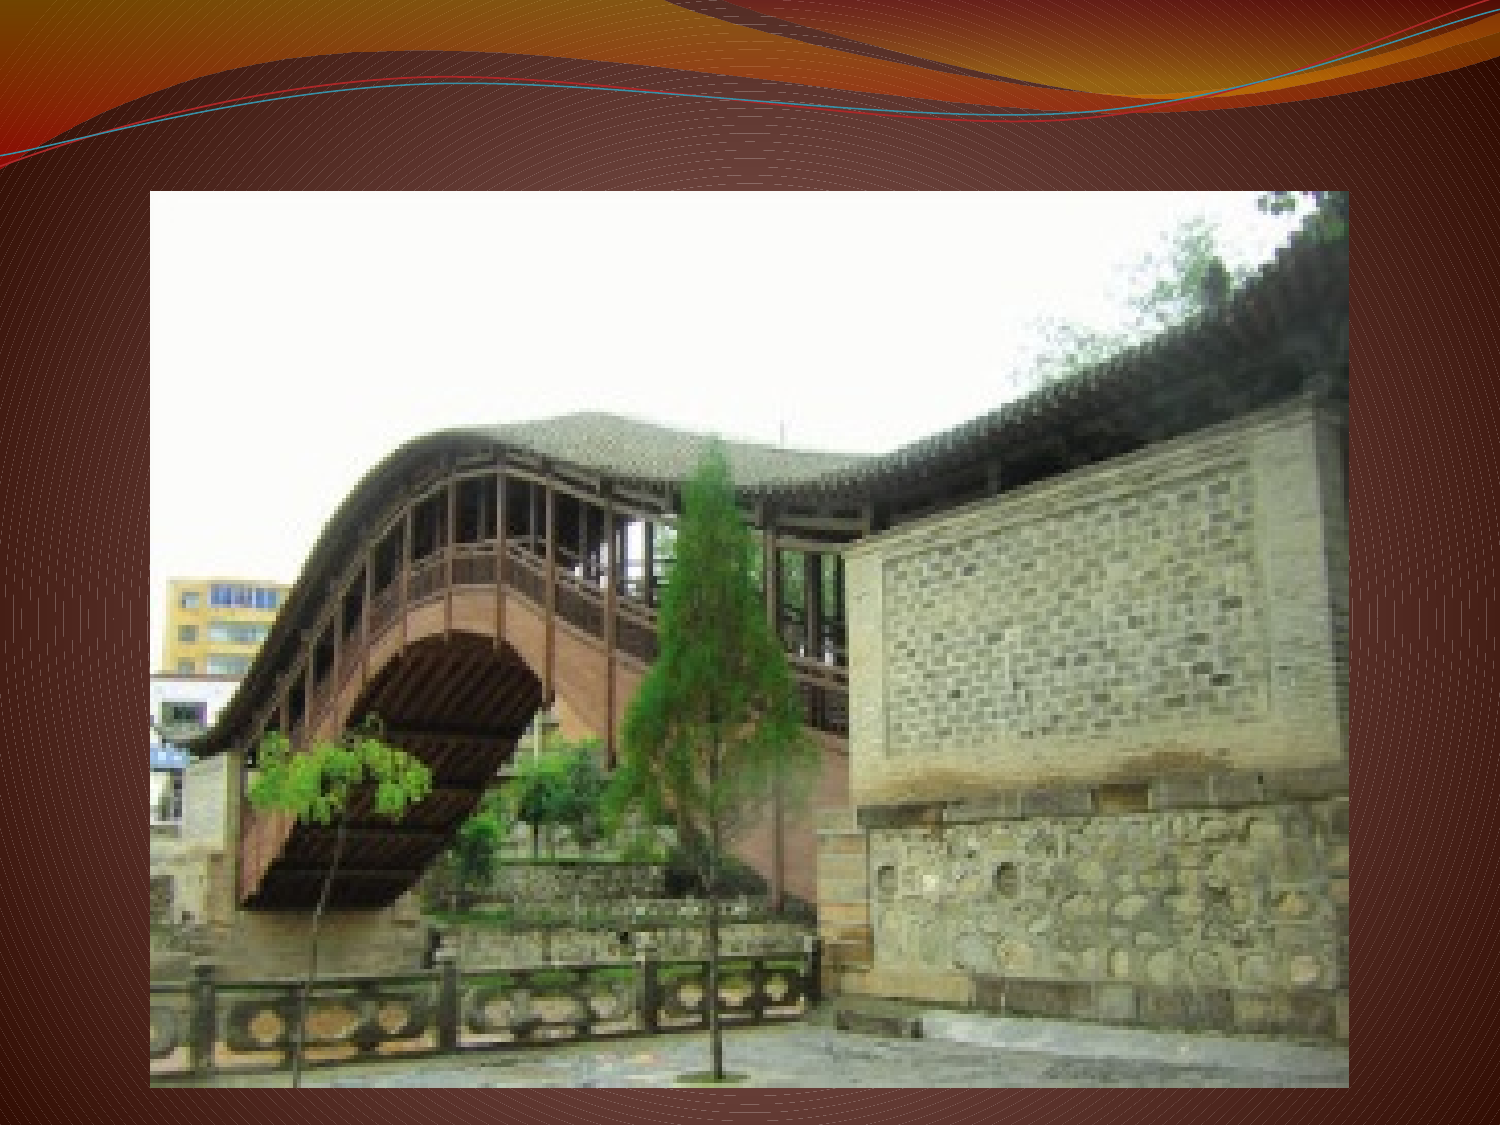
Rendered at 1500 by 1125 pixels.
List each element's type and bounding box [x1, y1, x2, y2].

picture [149, 191, 1349, 1088]
